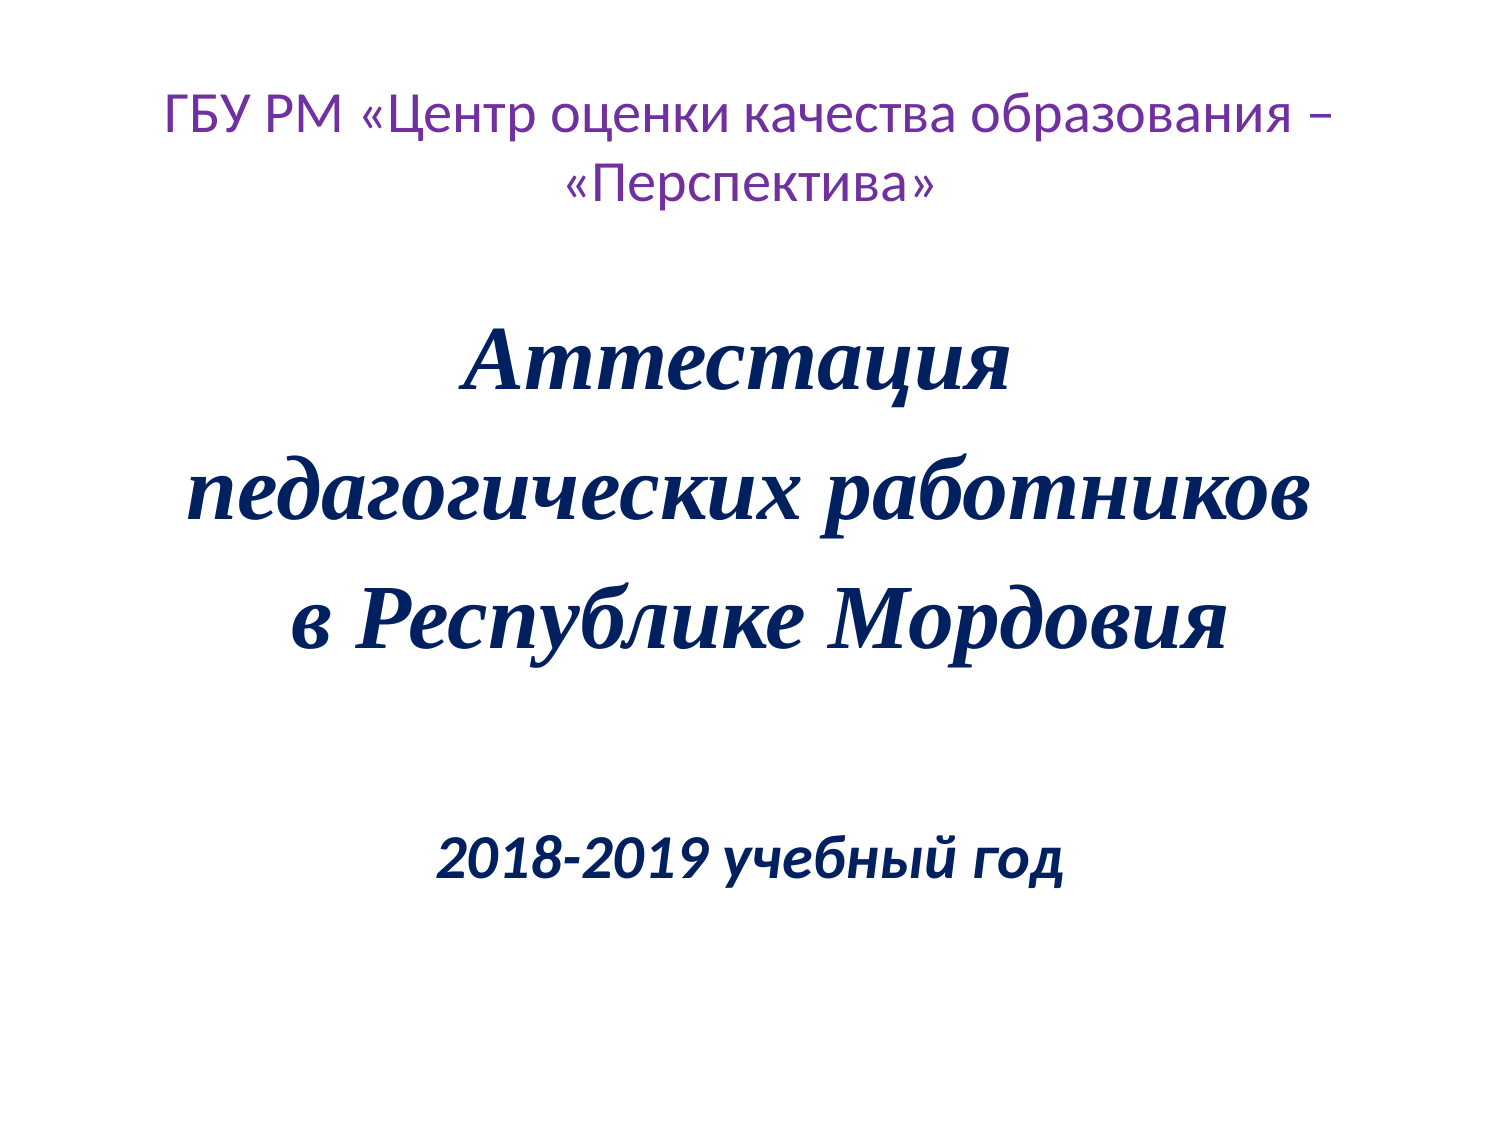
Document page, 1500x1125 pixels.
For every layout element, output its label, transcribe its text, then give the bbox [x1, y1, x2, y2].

title ГБУ РМ «Центр оценки качества образования – «Перспектива» [112, 30, 1388, 327]
subtitle Аттестация педагогических работников в Республике Мордовия 2018-2019 учебный год [135, 290, 1365, 925]
